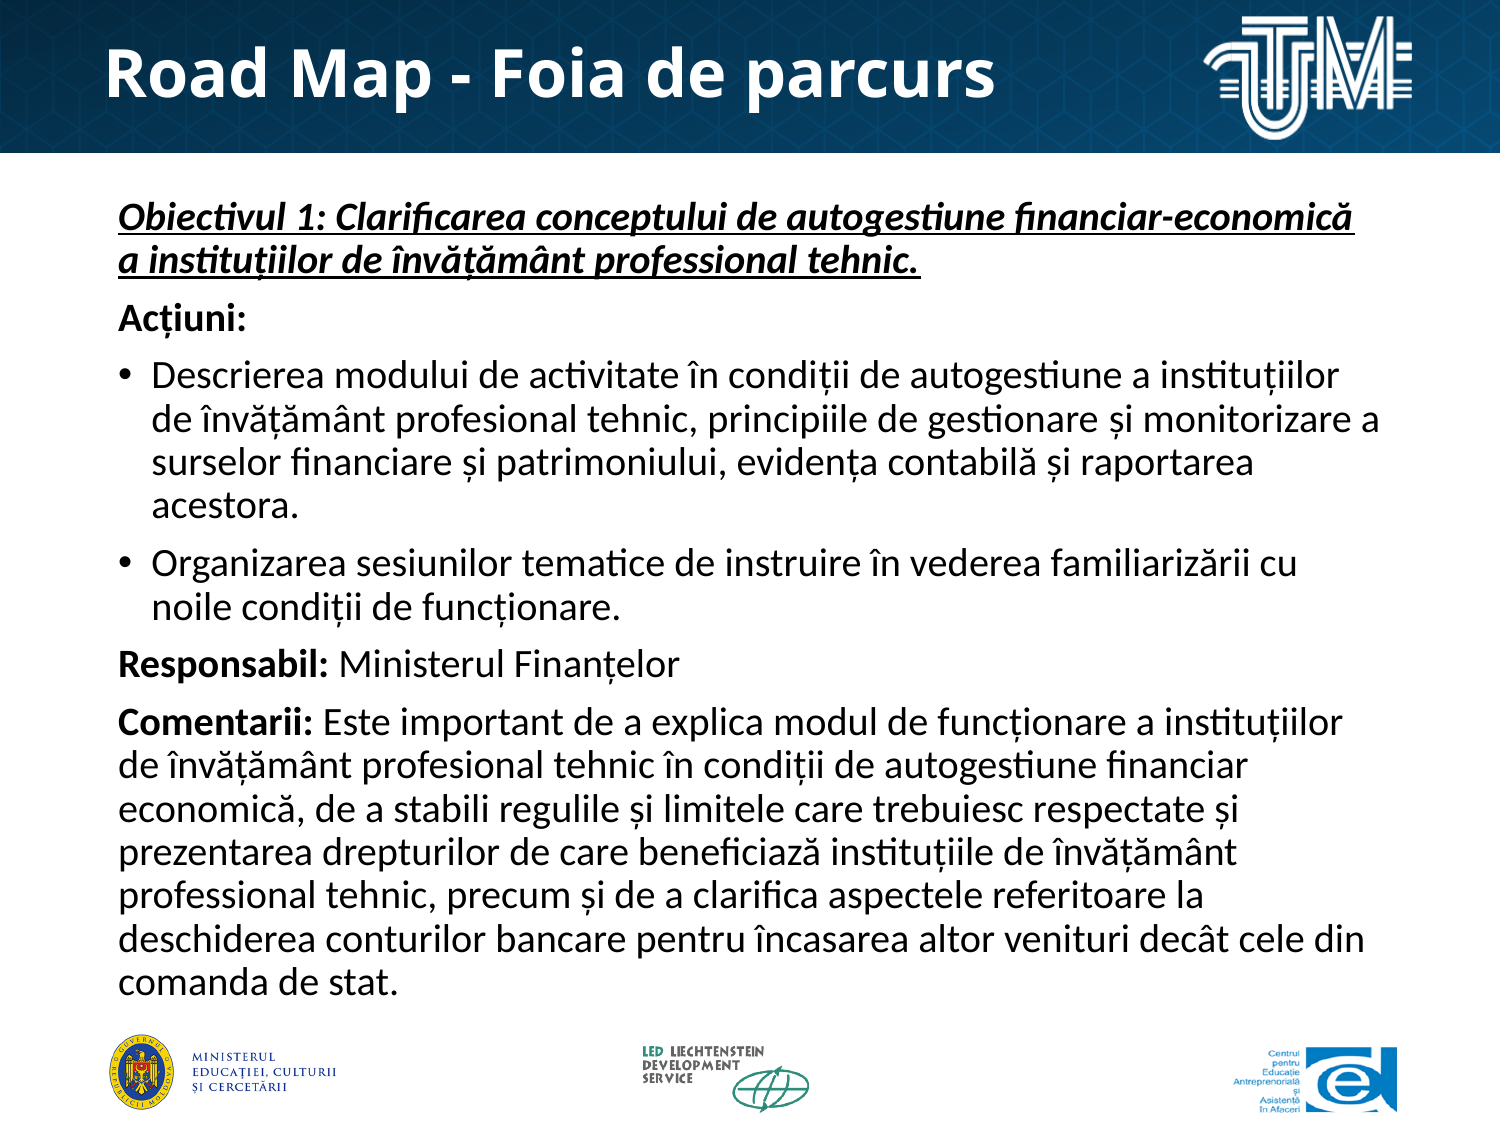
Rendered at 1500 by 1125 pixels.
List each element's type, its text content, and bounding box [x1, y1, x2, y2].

picture [103, 1030, 342, 1113]
list Obiectivul 1: Clarificarea conceptului de autogestiune financiar-economică a instituțiilor de învățământ professional tehnic. Acțiuni: Descrierea modului de activitate în condiţii de autogestiune a instituţiilor de învățământ profesional tehnic, principiile de gestionare şi monitorizare a surselor financiare şi patrimoniului, evidenţa contabilă şi raportarea acestora. Organizarea sesiunilor tematice de instruire în vederea familiarizării cu noile condiții de funcționare. Responsabil: Ministerul Finanțelor Comentarii: Este important de a explica modul de funcționare a instituțiilor de învățământ profesional tehnic în condiții de autogestiune financiar economică, de a stabili regulile și limitele care trebuiesc respectate și prezentarea drepturilor de care beneficiază instituțiile de învățământ professional tehnic, precum și de a clarifica aspectele referitoare la deschiderea conturilor bancare pentru încasarea altor venituri decât cele din comanda de stat. [103, 188, 1397, 1014]
title Road Map - Foia de parcurs [0, 0, 1163, 153]
picture [1232, 1047, 1397, 1113]
picture [643, 1046, 809, 1113]
picture [1163, 0, 1500, 152]
